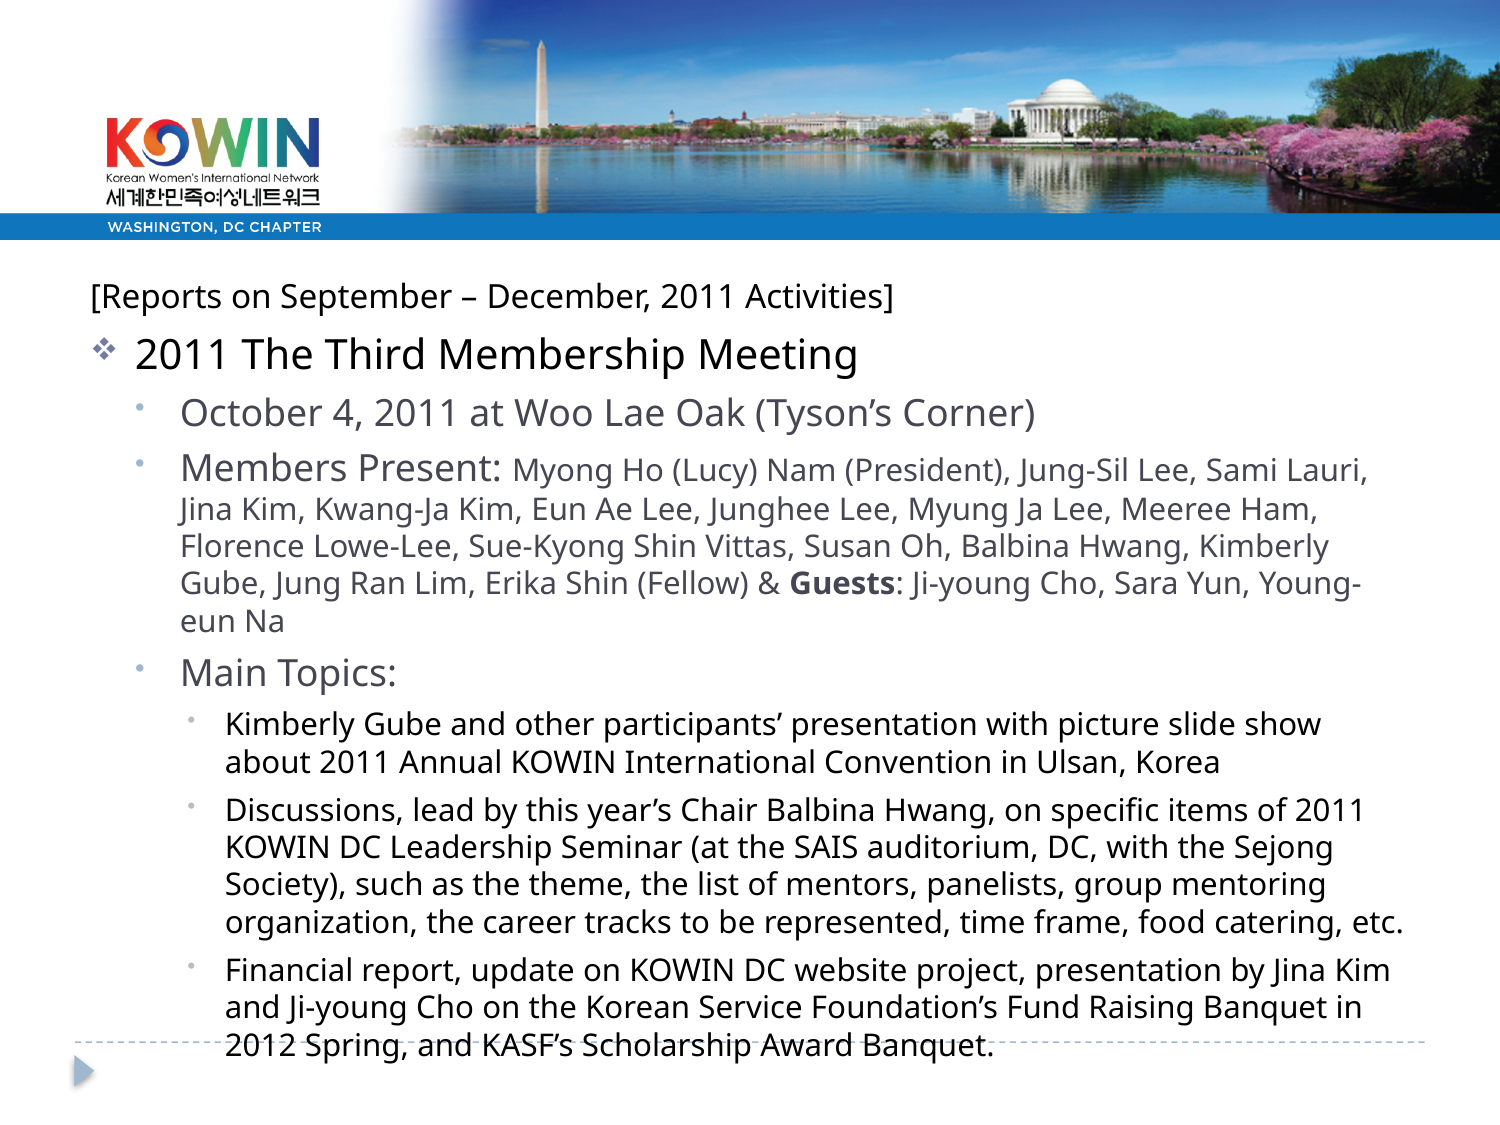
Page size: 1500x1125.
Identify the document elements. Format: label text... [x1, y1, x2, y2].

list [Reports on September – December, 2011 Activities] 2011 The Third Membership Meeting October 4, 2011 at Woo Lae Oak (Tyson’s Corner) Members Present: Myong Ho (Lucy) Nam (President), Jung-Sil Lee, Sami Lauri, Jina Kim, Kwang-Ja Kim, Eun Ae Lee, Junghee Lee, Myung Ja Lee, Meeree Ham, Florence Lowe-Lee, Sue-Kyong Shin Vittas, Susan Oh, Balbina Hwang, Kimberly Gube, Jung Ran Lim, Erika Shin (Fellow) & Guests: Ji-young Cho, Sara Yun, Young-eun Na Main Topics: Kimberly Gube and other participants’ presentation with picture slide show about 2011 Annual KOWIN International Convention in Ulsan, Korea Discussions, lead by this year’s Chair Balbina Hwang, on specific items of 2011 KOWIN DC Leadership Seminar (at the SAIS auditorium, DC, with the Sejong Society), such as the theme, the list of mentors, panelists, group mentoring organization, the career tracks to be represented, time frame, food catering, etc. Financial report, update on KOWIN DC website project, presentation by Jina Kim and Ji-young Cho on the Korean Service Foundation’s Fund Raising Banquet in 2012 Spring, and KASF’s Scholarship Award Banquet. [74, 267, 1426, 1011]
picture [0, 0, 1500, 241]
